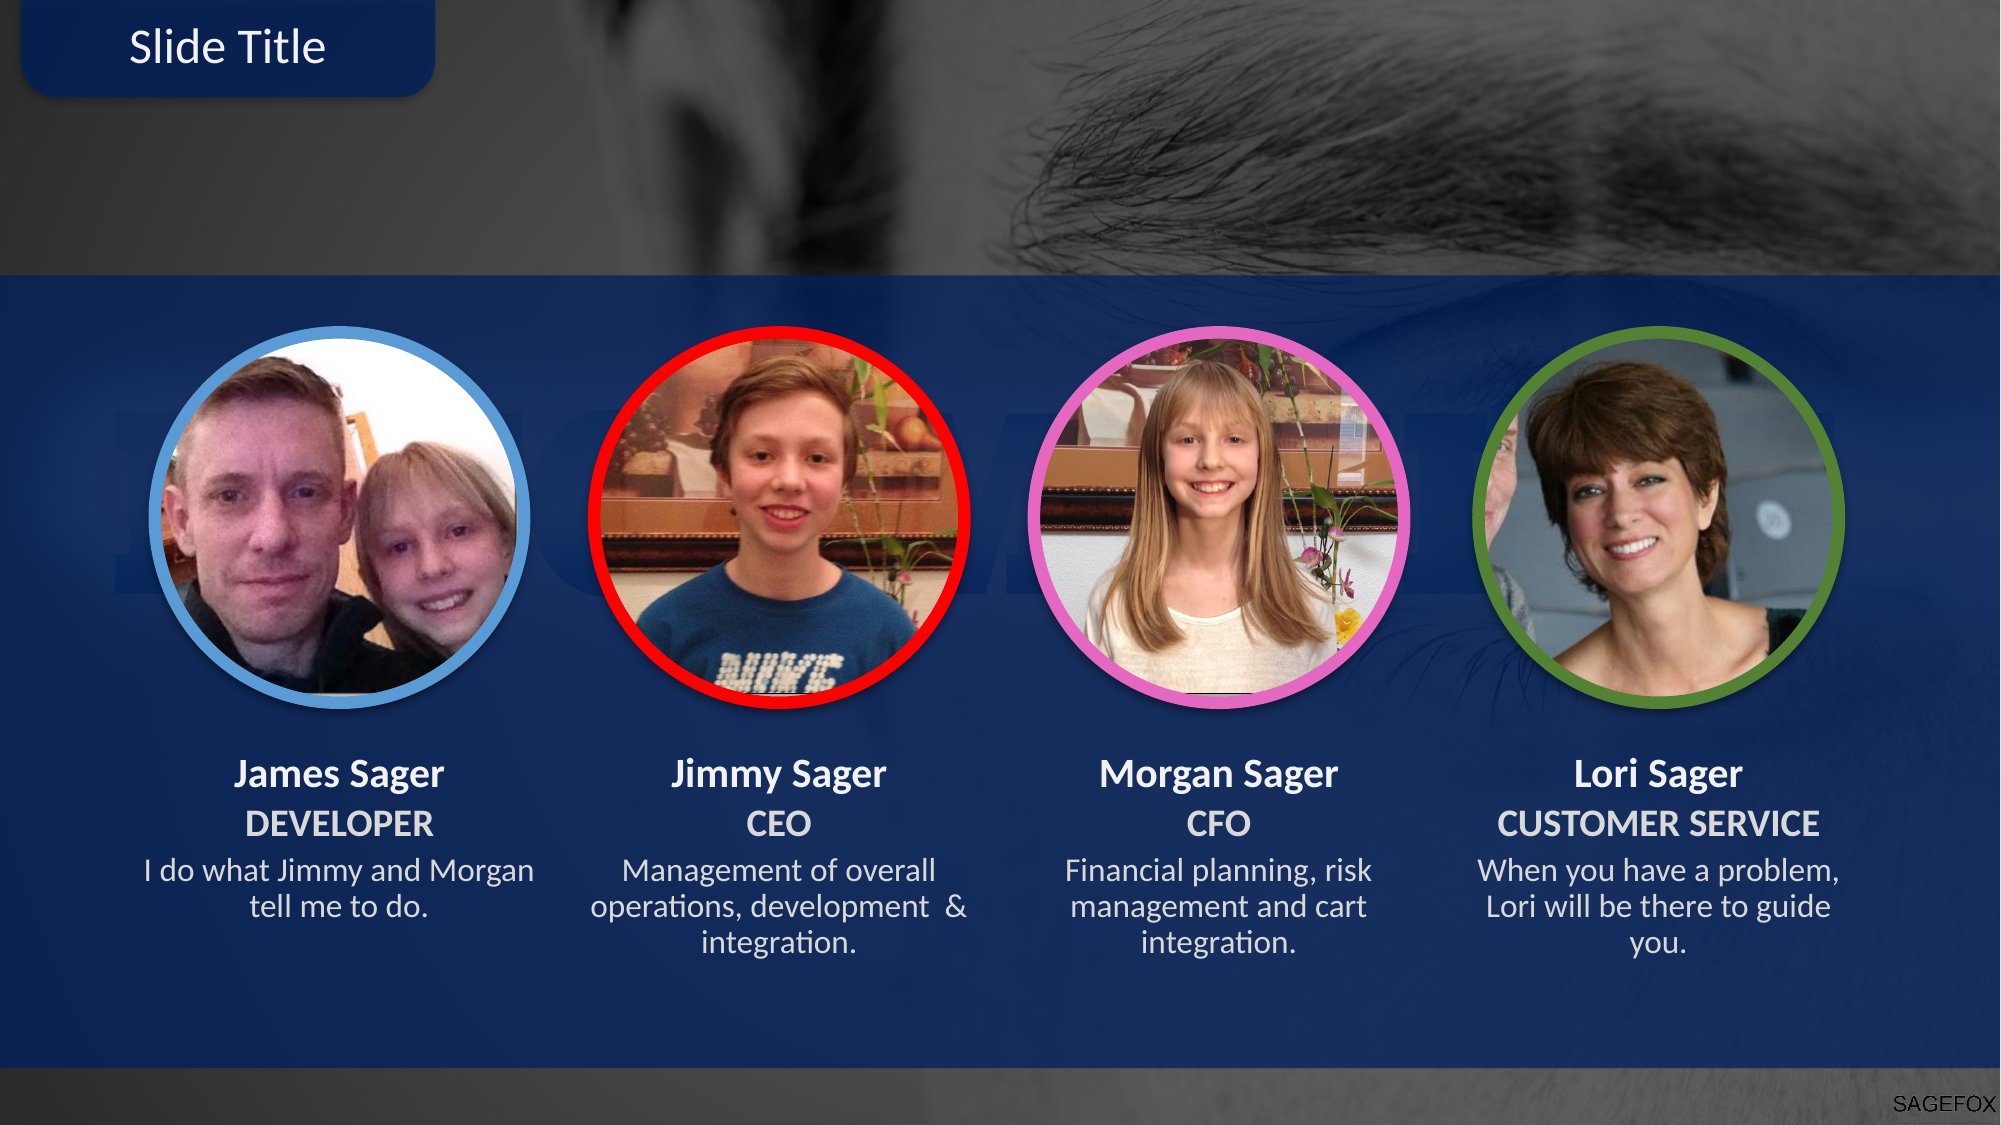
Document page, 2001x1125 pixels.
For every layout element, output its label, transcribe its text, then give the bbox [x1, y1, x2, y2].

list CUSTOMER SERVICE [1483, 802, 1834, 845]
list When you have a problem, Lori will be there to guide you. [1458, 852, 1859, 1041]
picture [594, 332, 965, 703]
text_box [20, 0, 436, 98]
list Management of overall operations, development & integration. [579, 852, 980, 1041]
list Lori Sager [1483, 753, 1834, 796]
list DEVELOPER [164, 802, 515, 845]
list I do what Jimmy and Morgan tell me to do. [139, 852, 540, 1041]
list James Sager [164, 753, 515, 796]
list Morgan Sager [1044, 753, 1394, 796]
picture [1478, 332, 1839, 703]
list Financial planning, risk management and cart integration. [1019, 852, 1419, 1041]
text_box [0, 275, 2000, 1069]
picture [154, 332, 525, 703]
list CEO [604, 802, 955, 845]
picture [0, 0, 2001, 1125]
list CFO [1044, 802, 1394, 845]
picture [1033, 332, 1405, 703]
list Jimmy Sager [604, 753, 955, 796]
